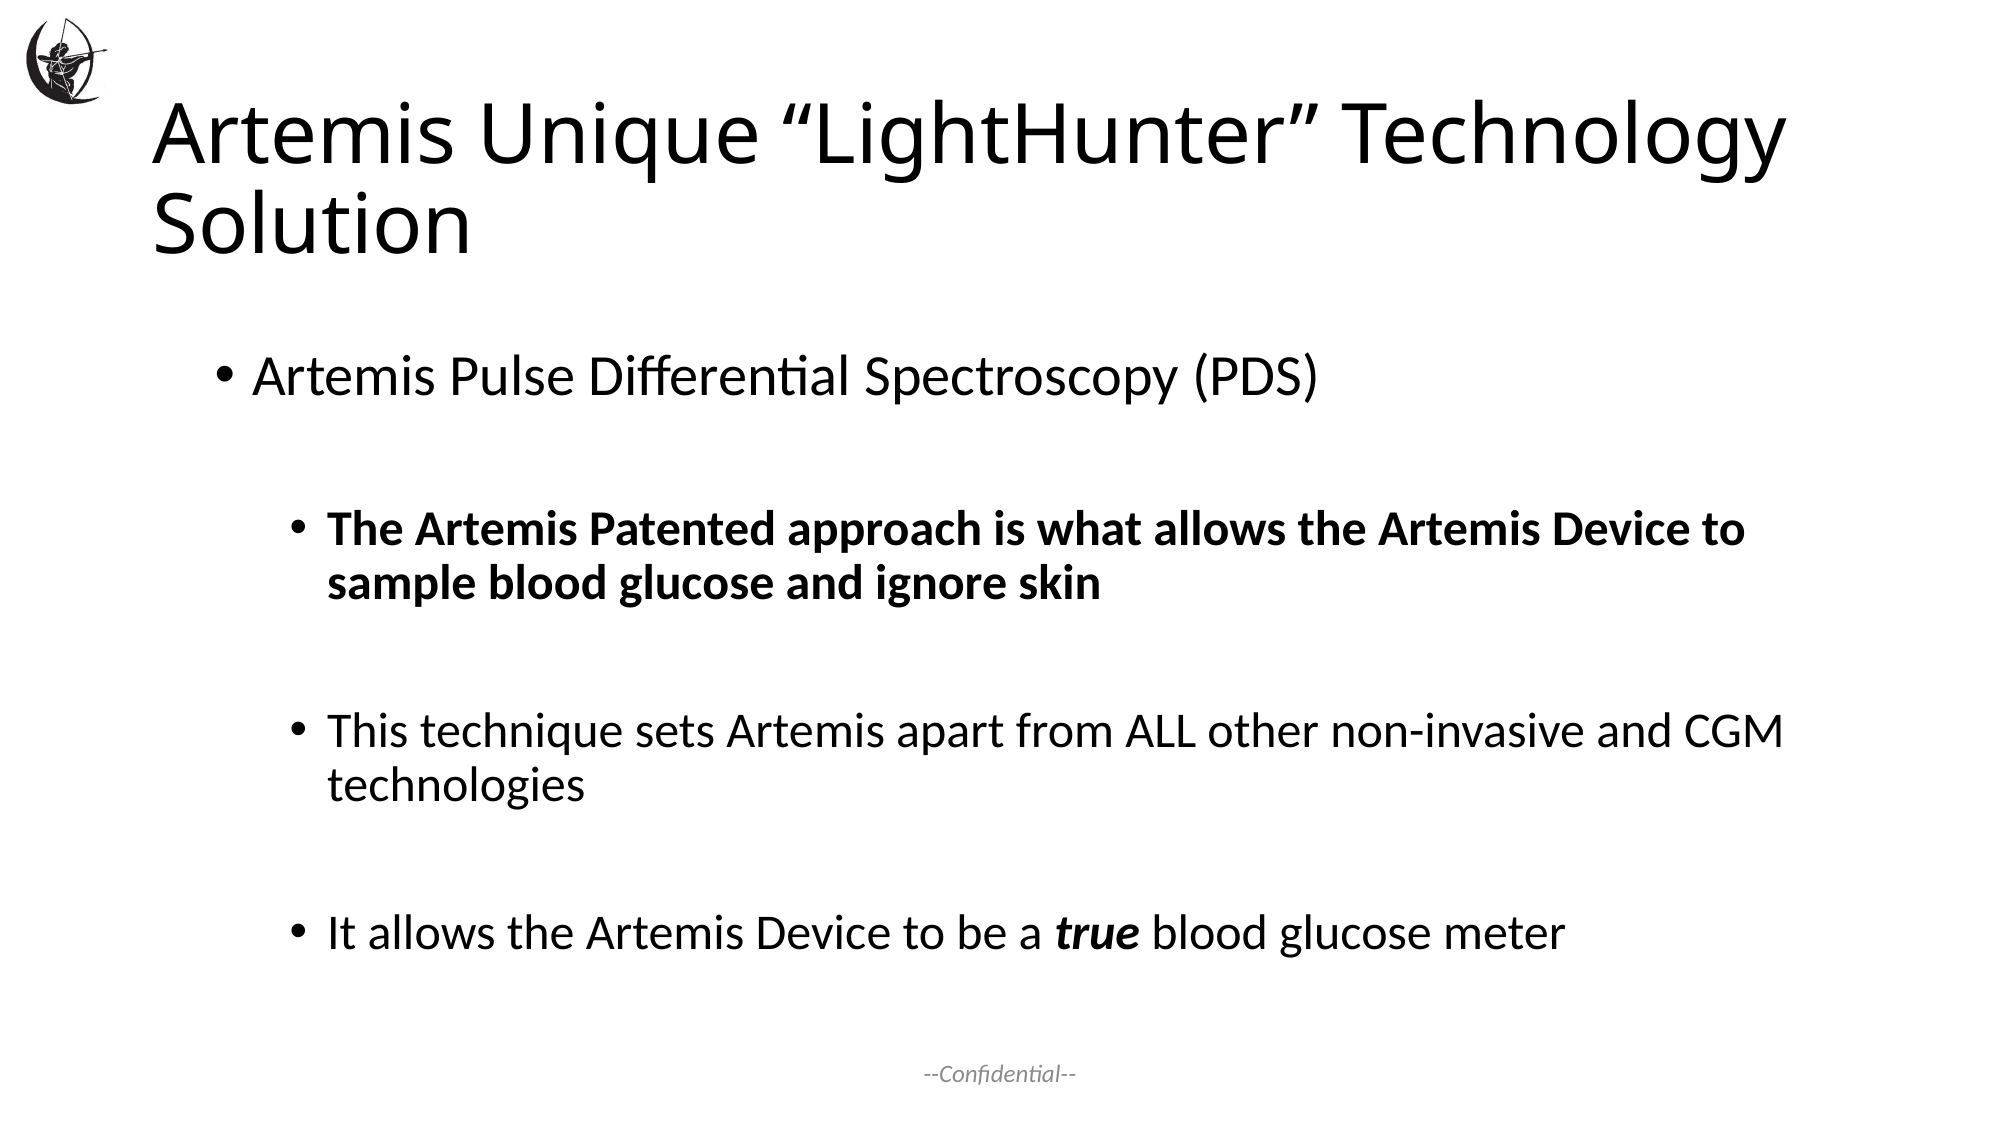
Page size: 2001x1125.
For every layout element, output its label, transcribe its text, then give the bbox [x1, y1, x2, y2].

list Artemis Pulse Differential Spectroscopy (PDS) The Artemis Patented approach is what allows the Artemis Device to sample blood glucose and ignore skin This technique sets Artemis apart from ALL other non-invasive and CGM technologies It allows the Artemis Device to be a true blood glucose meter [199, 338, 1852, 1054]
picture [23, 15, 110, 107]
title Artemis Unique “LightHunter” Technology Solution [137, 73, 1907, 291]
footer --Confidential-- [662, 1042, 1338, 1103]
